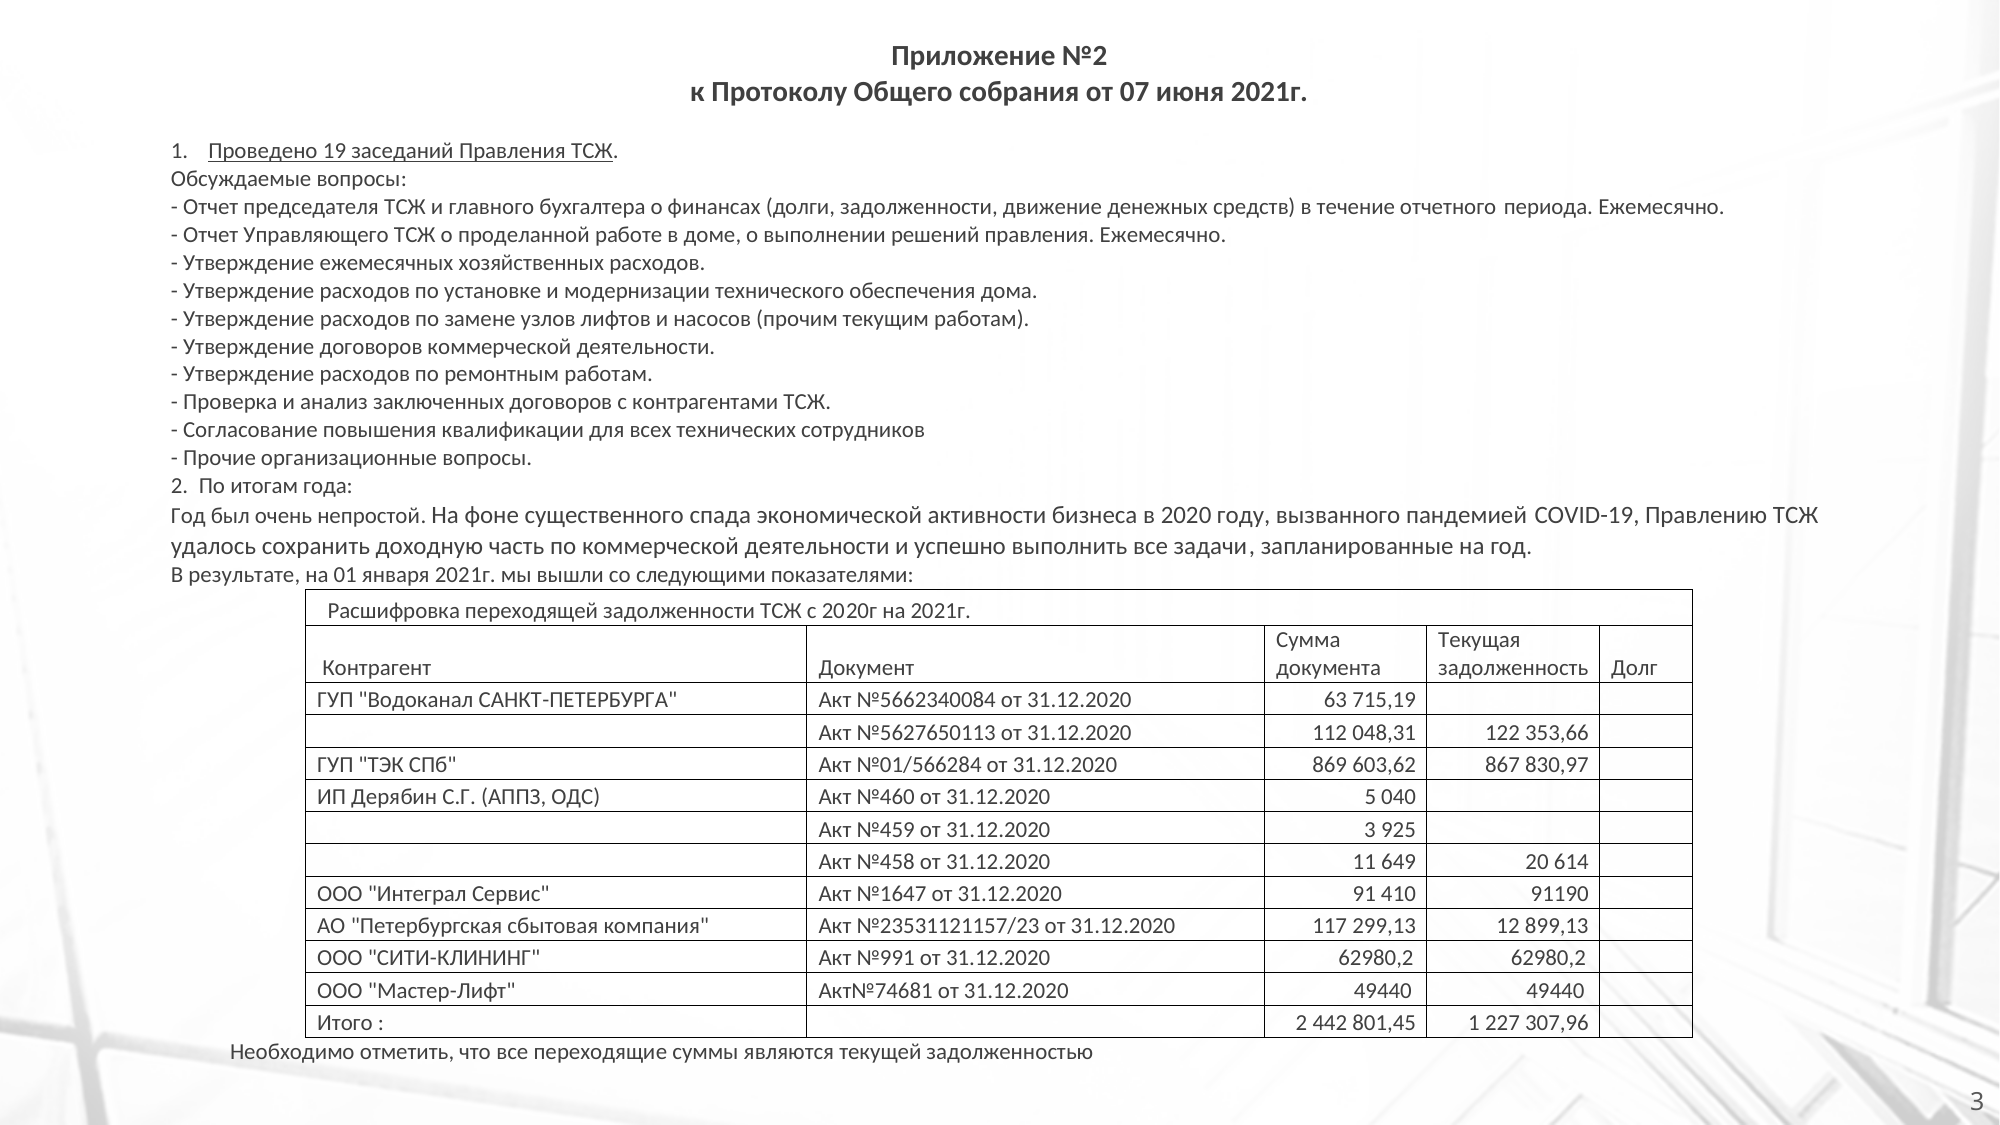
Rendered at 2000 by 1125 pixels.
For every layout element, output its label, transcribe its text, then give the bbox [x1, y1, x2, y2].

picture [170, 37, 1829, 1088]
slide_number 3 [1799, 1080, 2000, 1125]
